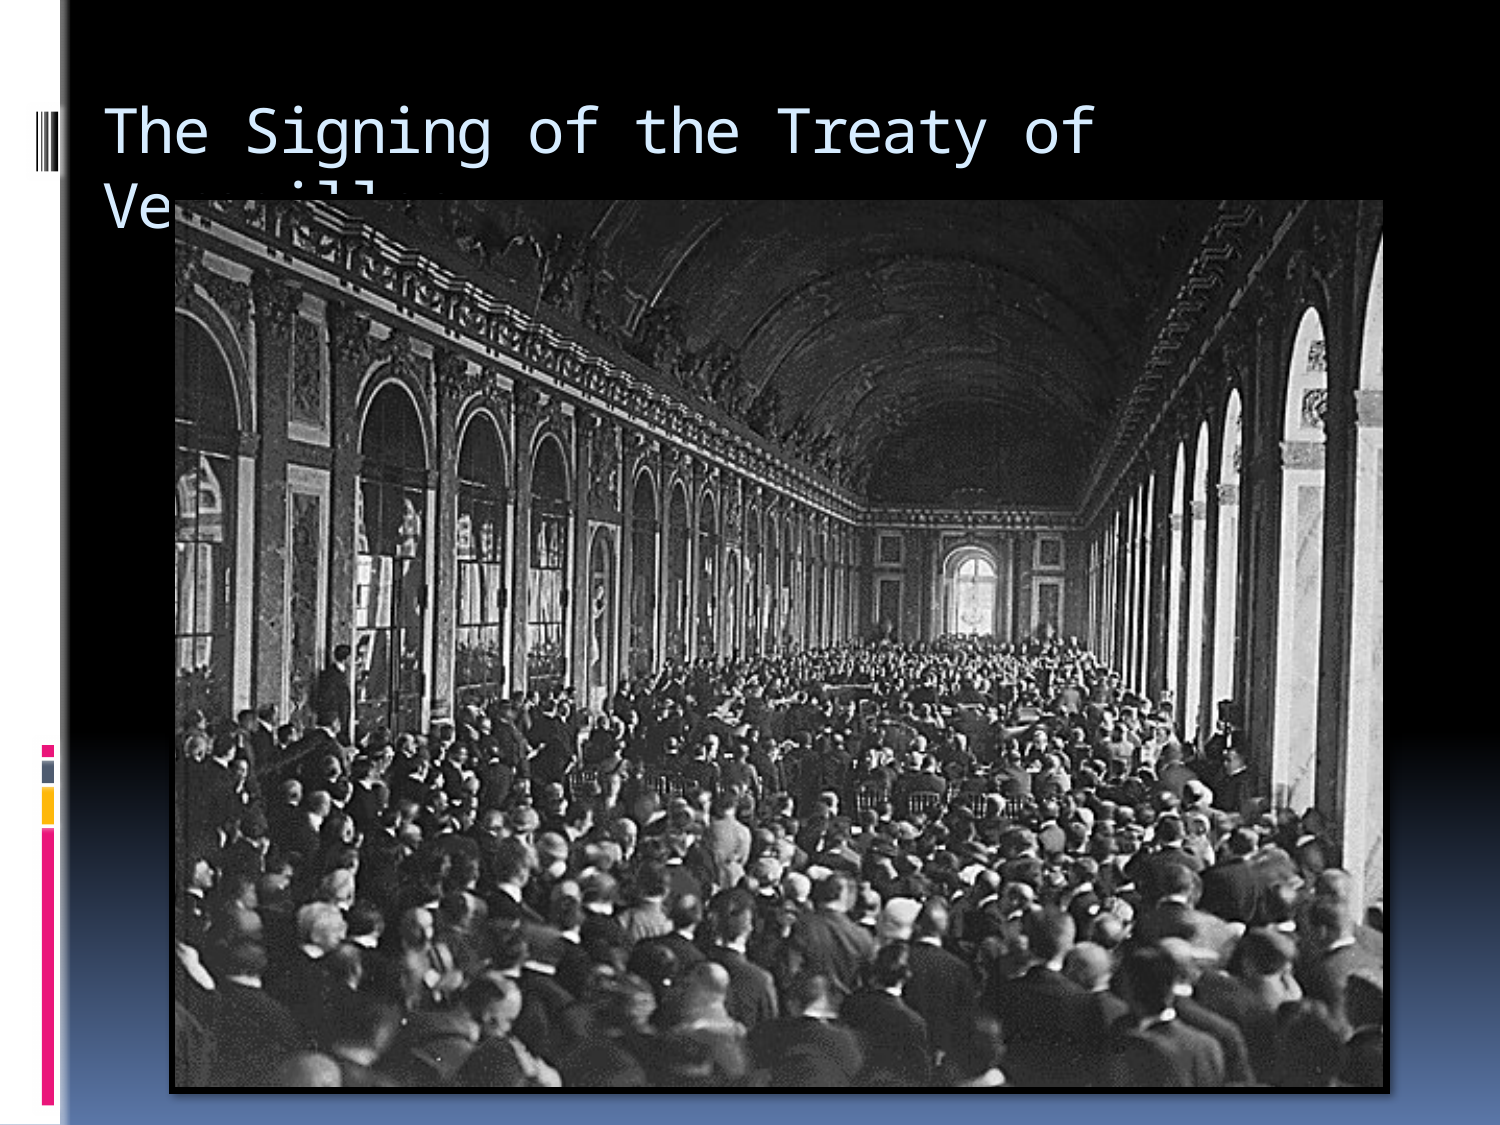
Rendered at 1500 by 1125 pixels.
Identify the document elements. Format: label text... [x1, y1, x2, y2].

title The Signing of the Treaty of Versailles [87, 83, 1500, 234]
picture [174, 199, 1384, 1088]
